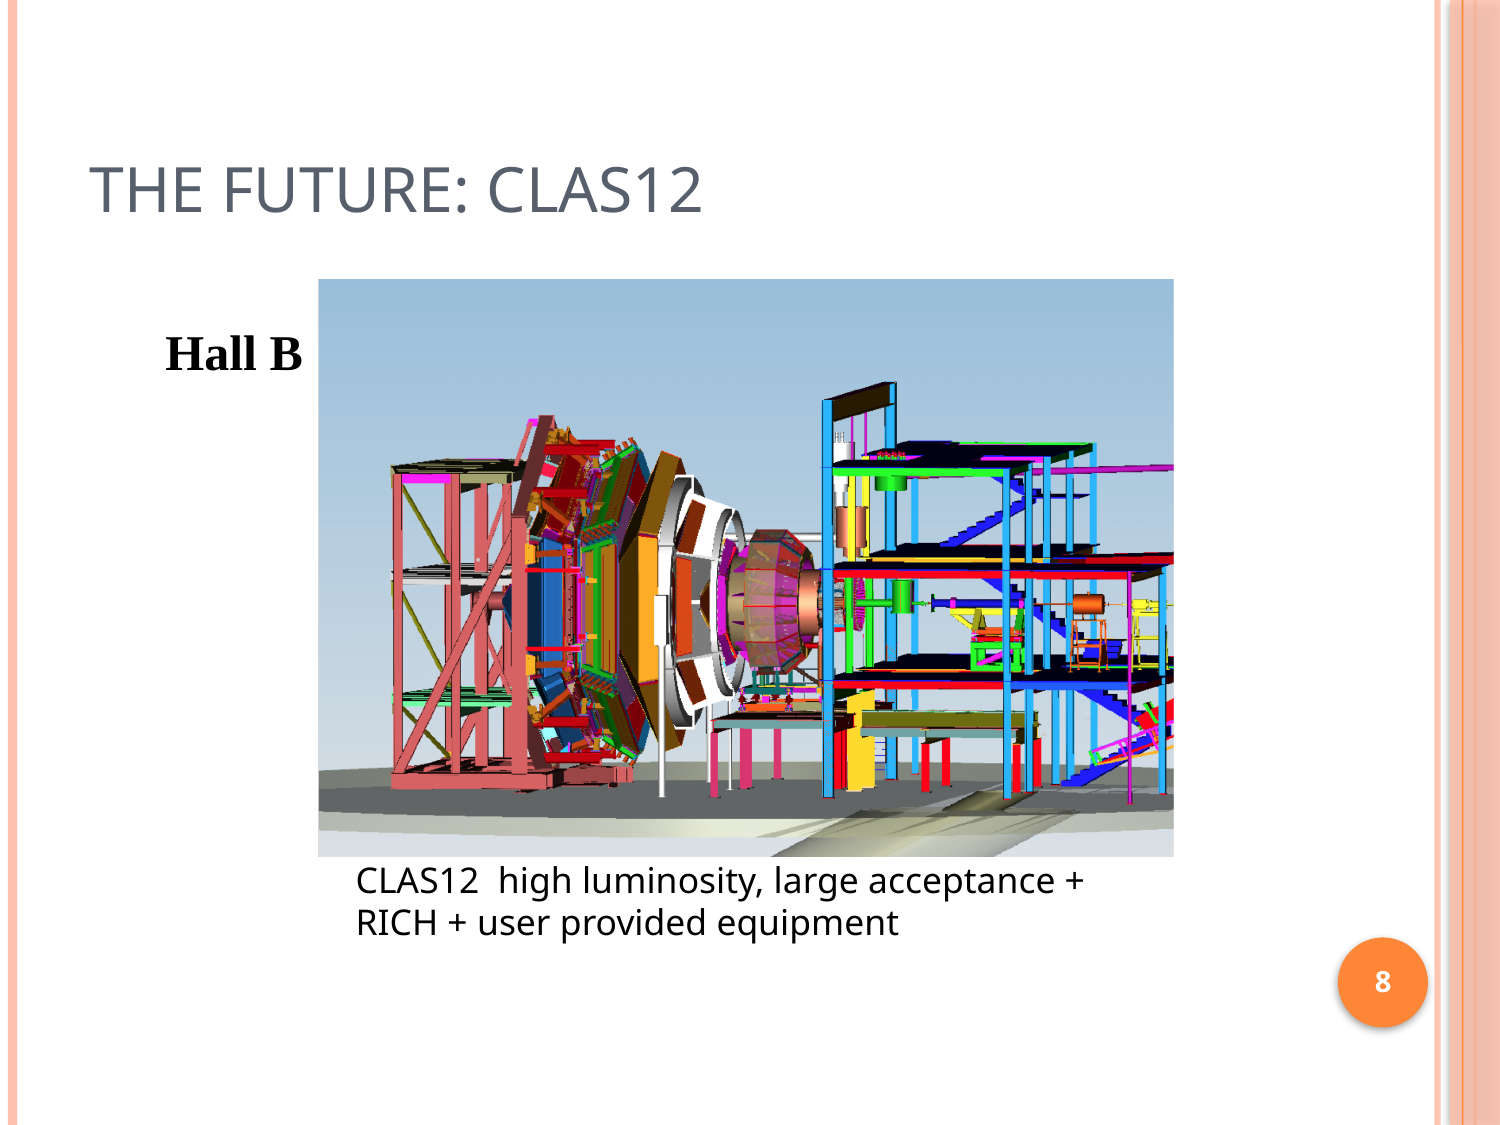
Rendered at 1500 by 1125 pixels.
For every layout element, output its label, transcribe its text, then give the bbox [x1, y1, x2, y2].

title The Future: CLAS12 [75, 45, 1300, 233]
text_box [149, 274, 1176, 952]
slide_number 8 [1333, 940, 1434, 1027]
